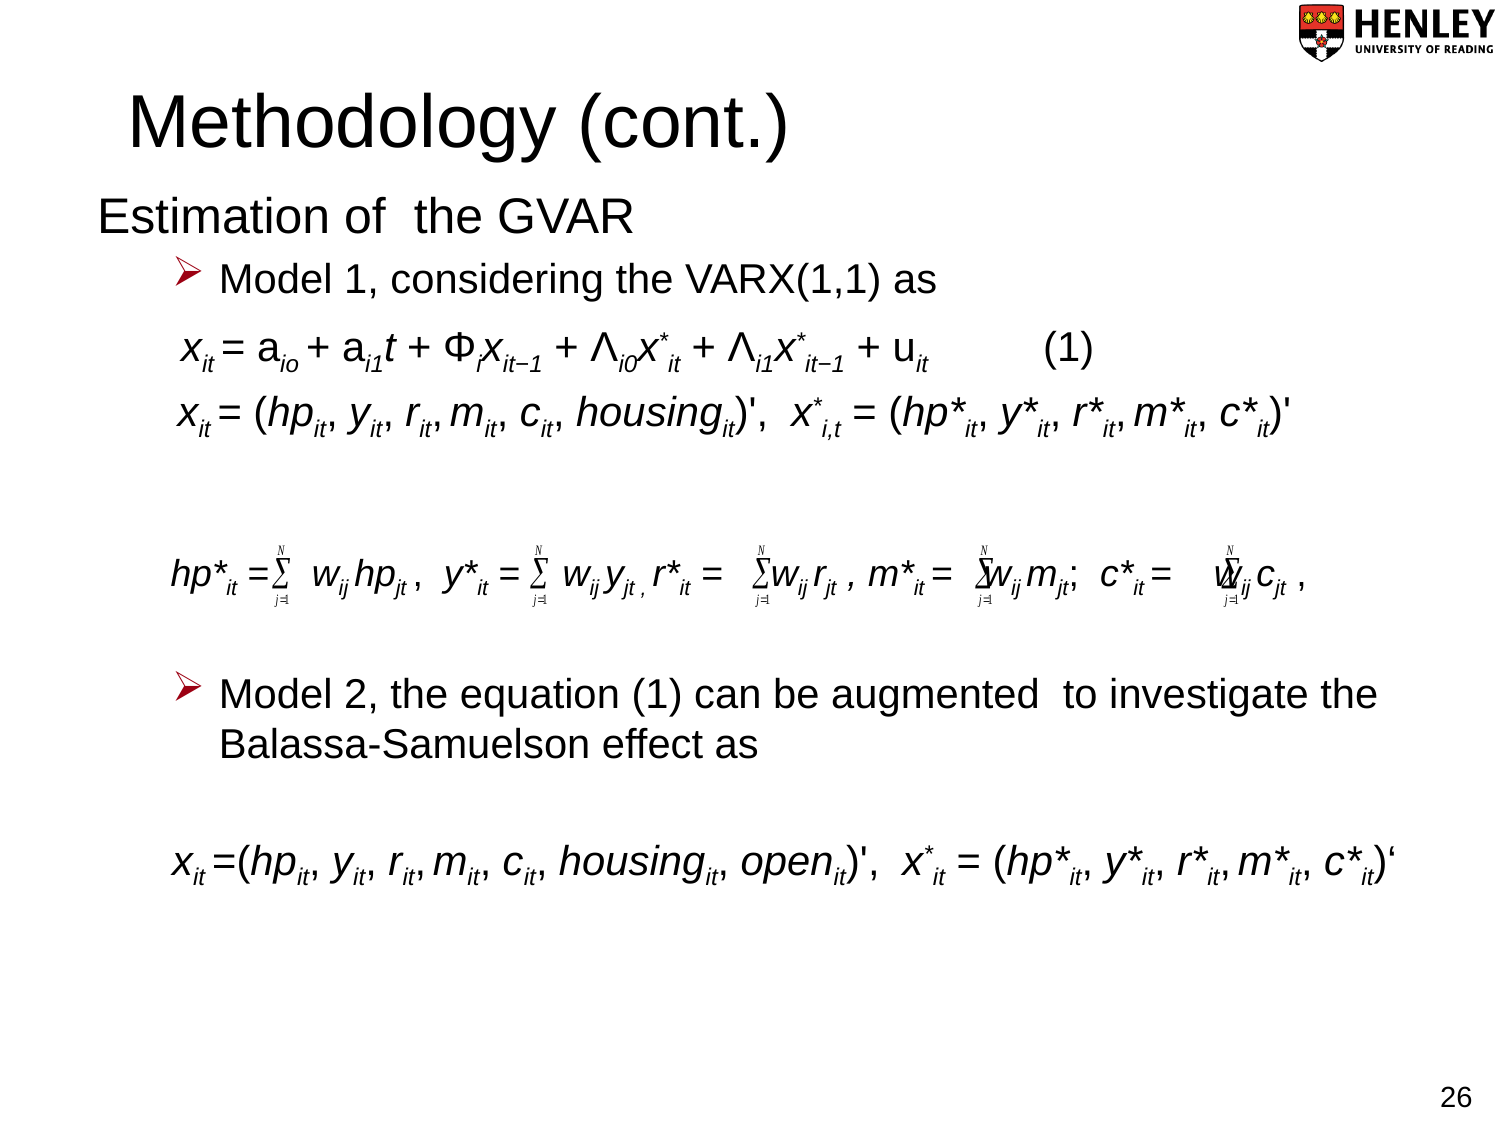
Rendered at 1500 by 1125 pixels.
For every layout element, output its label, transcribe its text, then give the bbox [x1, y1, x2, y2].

picture [1299, 3, 1495, 67]
picture [269, 538, 304, 612]
picture [1218, 538, 1253, 612]
list Estimation of the GVAR Model 1, considering the VARX(1,1) as xit = aio + ai1t + Φixit−1 + Λi0x*it + Λi1x*it−1 + uit (1) xit = (hpit, yit, rit, mit, cit, housingit)', x*i,t = (hp*it, y*it, r*it, m*it, c*it)' hp*it = wij hpjt , y*it = wij yjt , r*it = wij rjt , m*it = wij mjt­; c*it = wij cjt , Model 2, the equation (1) can be augmented to investigate the Balassa-Samuelson effect as xit =(hpit, yit, rit, mit, cit, housingit, openit)', x*it = (hp*it, y*it, r*it, m*it, c*it)‘ [81, 175, 1454, 1001]
title Methodology (cont.) [112, 58, 1388, 175]
picture [972, 538, 1007, 612]
picture [527, 538, 562, 612]
picture [749, 538, 784, 612]
slide_number 26 [1174, 1070, 1488, 1118]
